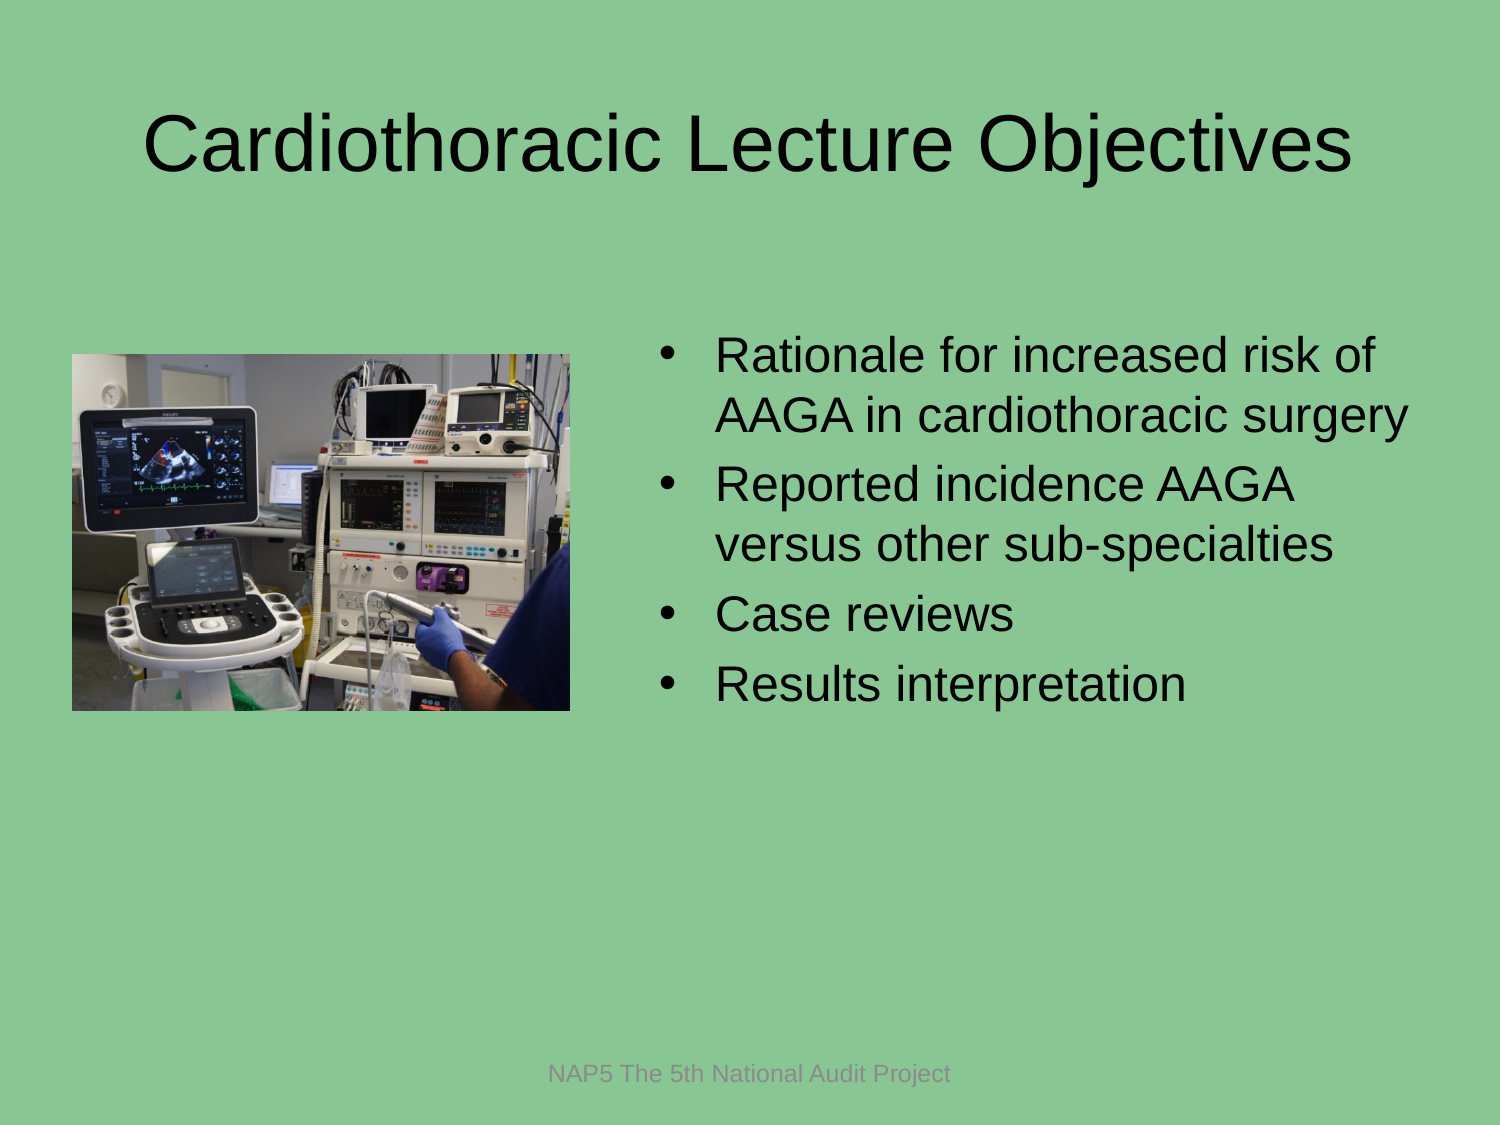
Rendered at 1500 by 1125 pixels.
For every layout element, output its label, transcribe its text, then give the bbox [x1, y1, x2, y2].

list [71, 354, 571, 712]
footer NAP5 The 5th National Audit Project [512, 1042, 988, 1103]
list Rationale for increased risk of AAGA in cardiothoracic surgery Reported incidence AAGA versus other sub-specialties Case reviews Results interpretation [643, 314, 1459, 1005]
title Cardiothoracic Lecture Objectives [75, 45, 1425, 233]
